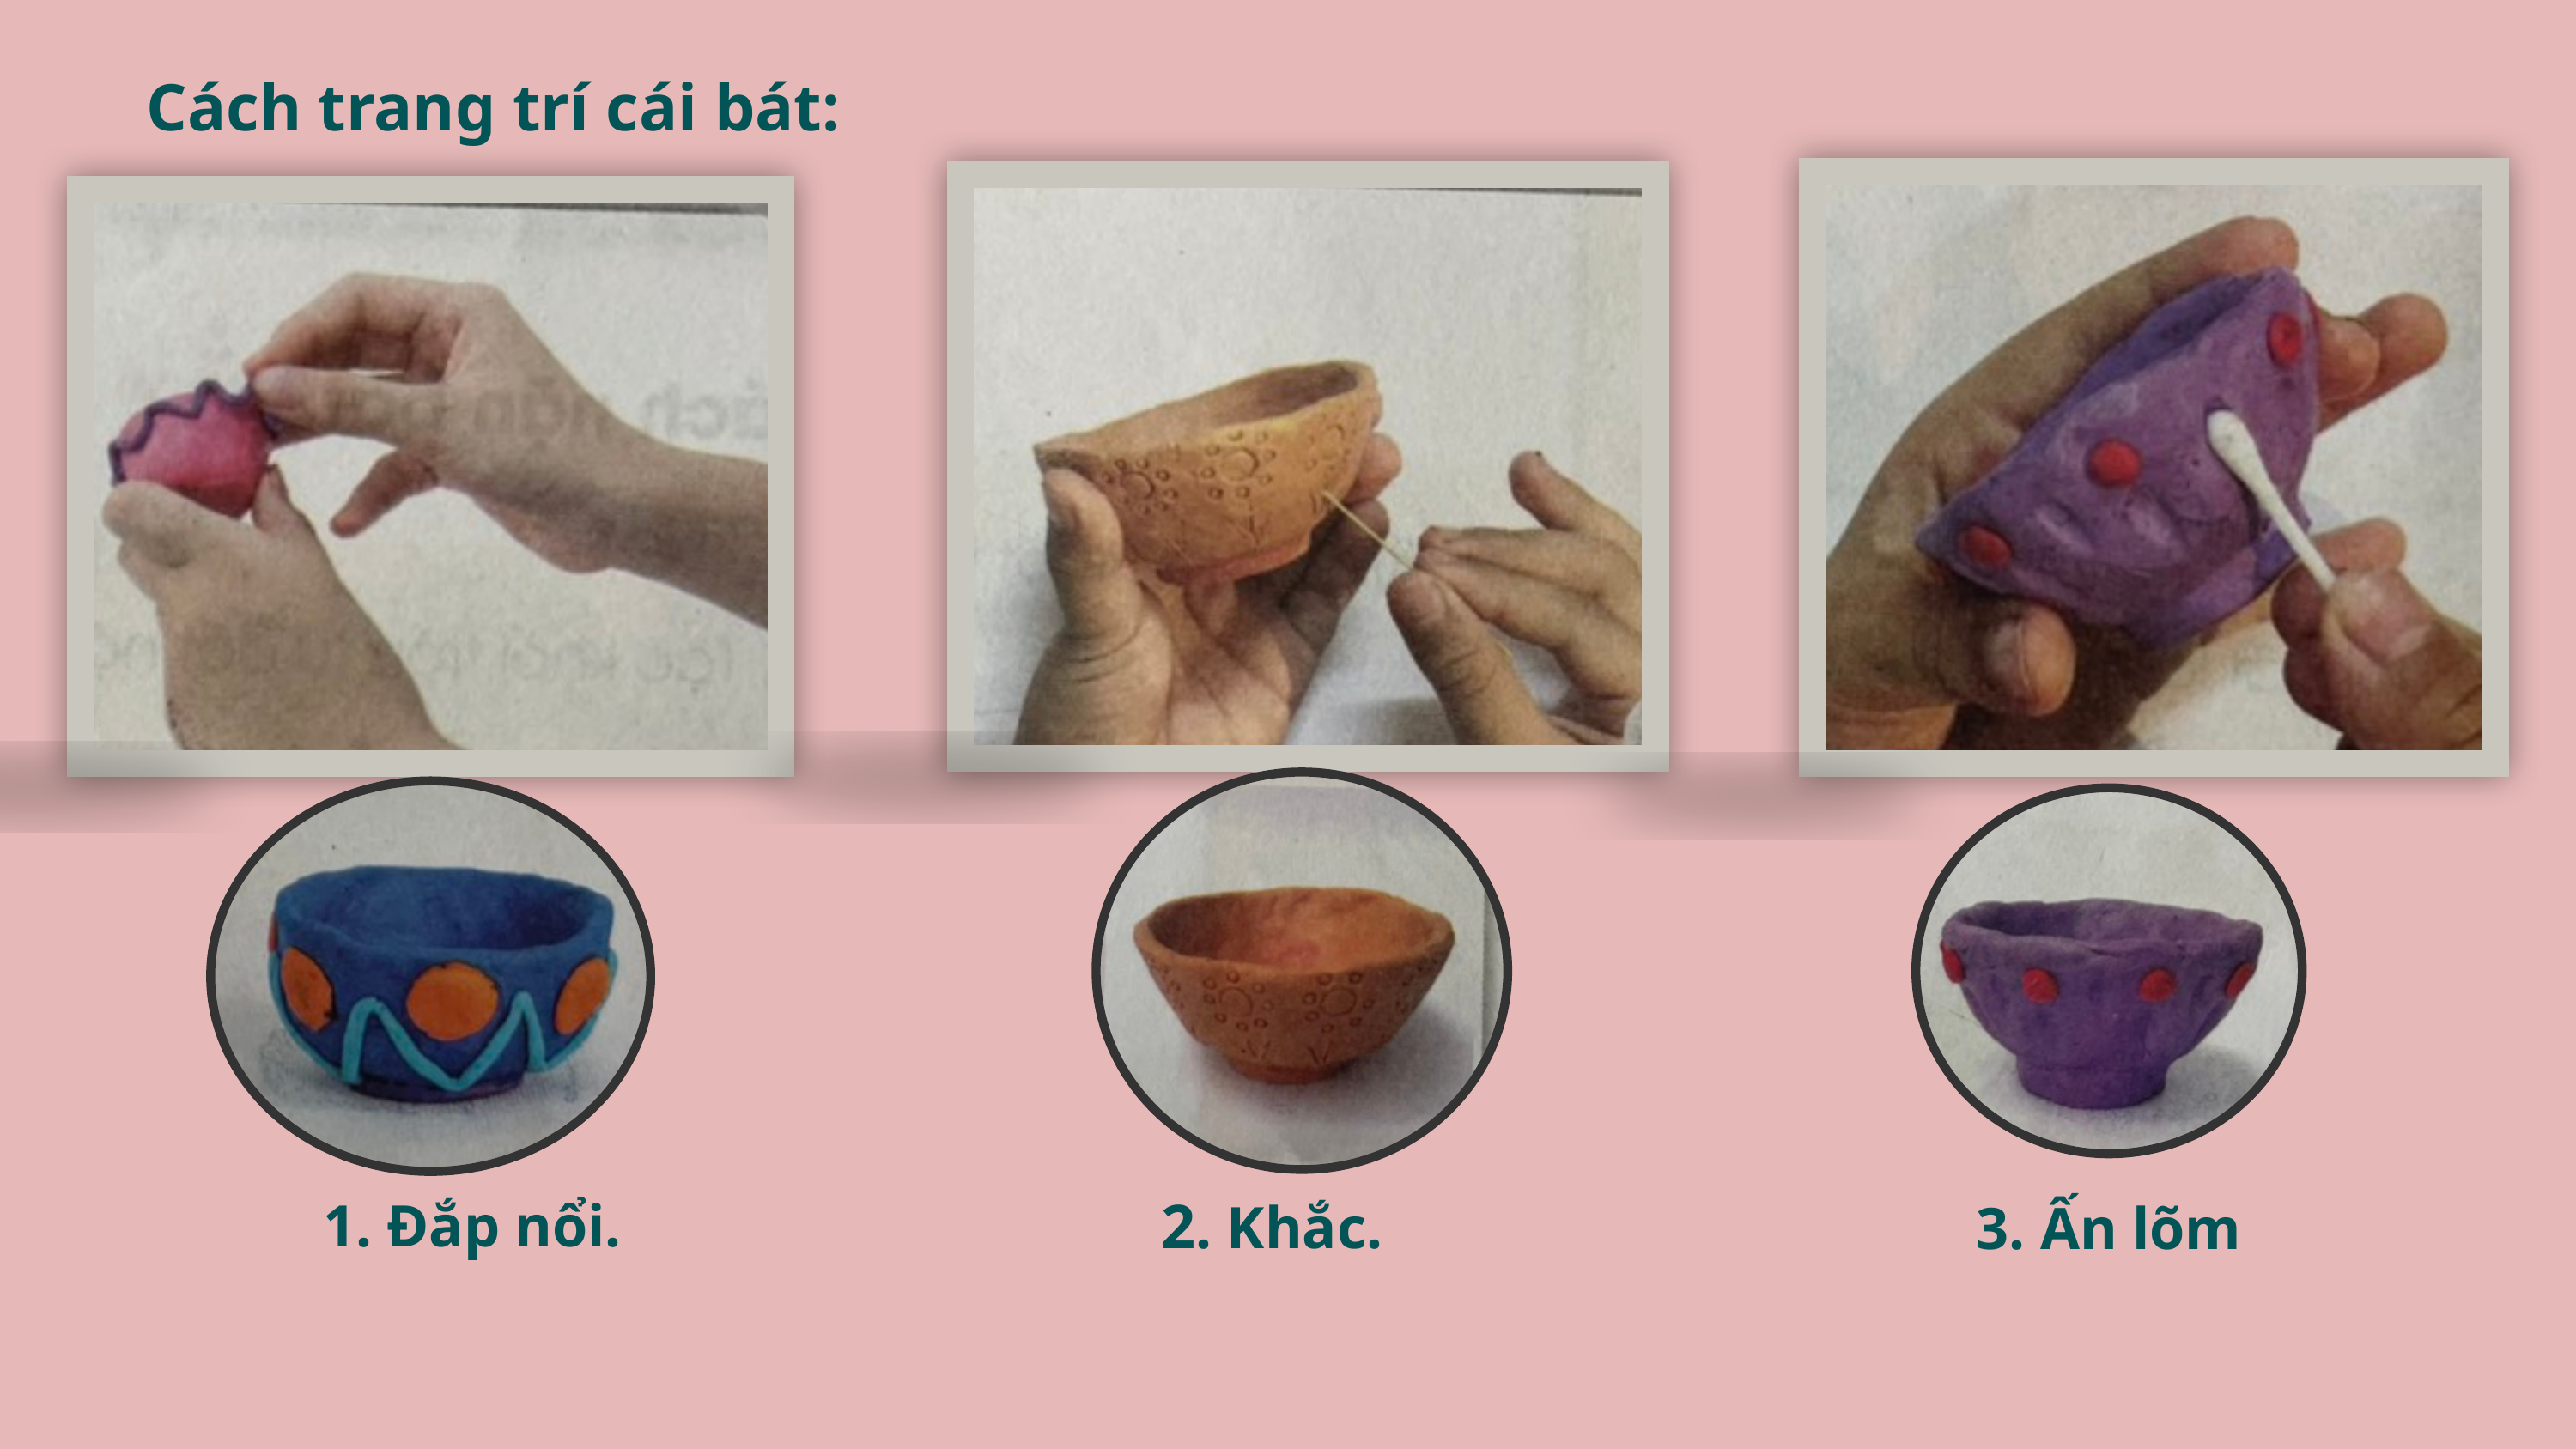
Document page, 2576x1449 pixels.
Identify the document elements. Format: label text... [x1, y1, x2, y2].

picture [93, 203, 769, 751]
picture [1825, 184, 2483, 751]
text_box 3. Ấn lõm [1685, 1188, 2533, 1261]
picture [973, 187, 1643, 746]
picture [1915, 787, 2303, 1155]
text_box 1. Đắp nổi. [53, 1183, 891, 1258]
text_box Cách trang trí cái bát: [75, 70, 913, 144]
picture [1096, 772, 1509, 1170]
text_box 2. Khắc. [927, 1188, 1616, 1261]
picture [210, 780, 652, 1172]
